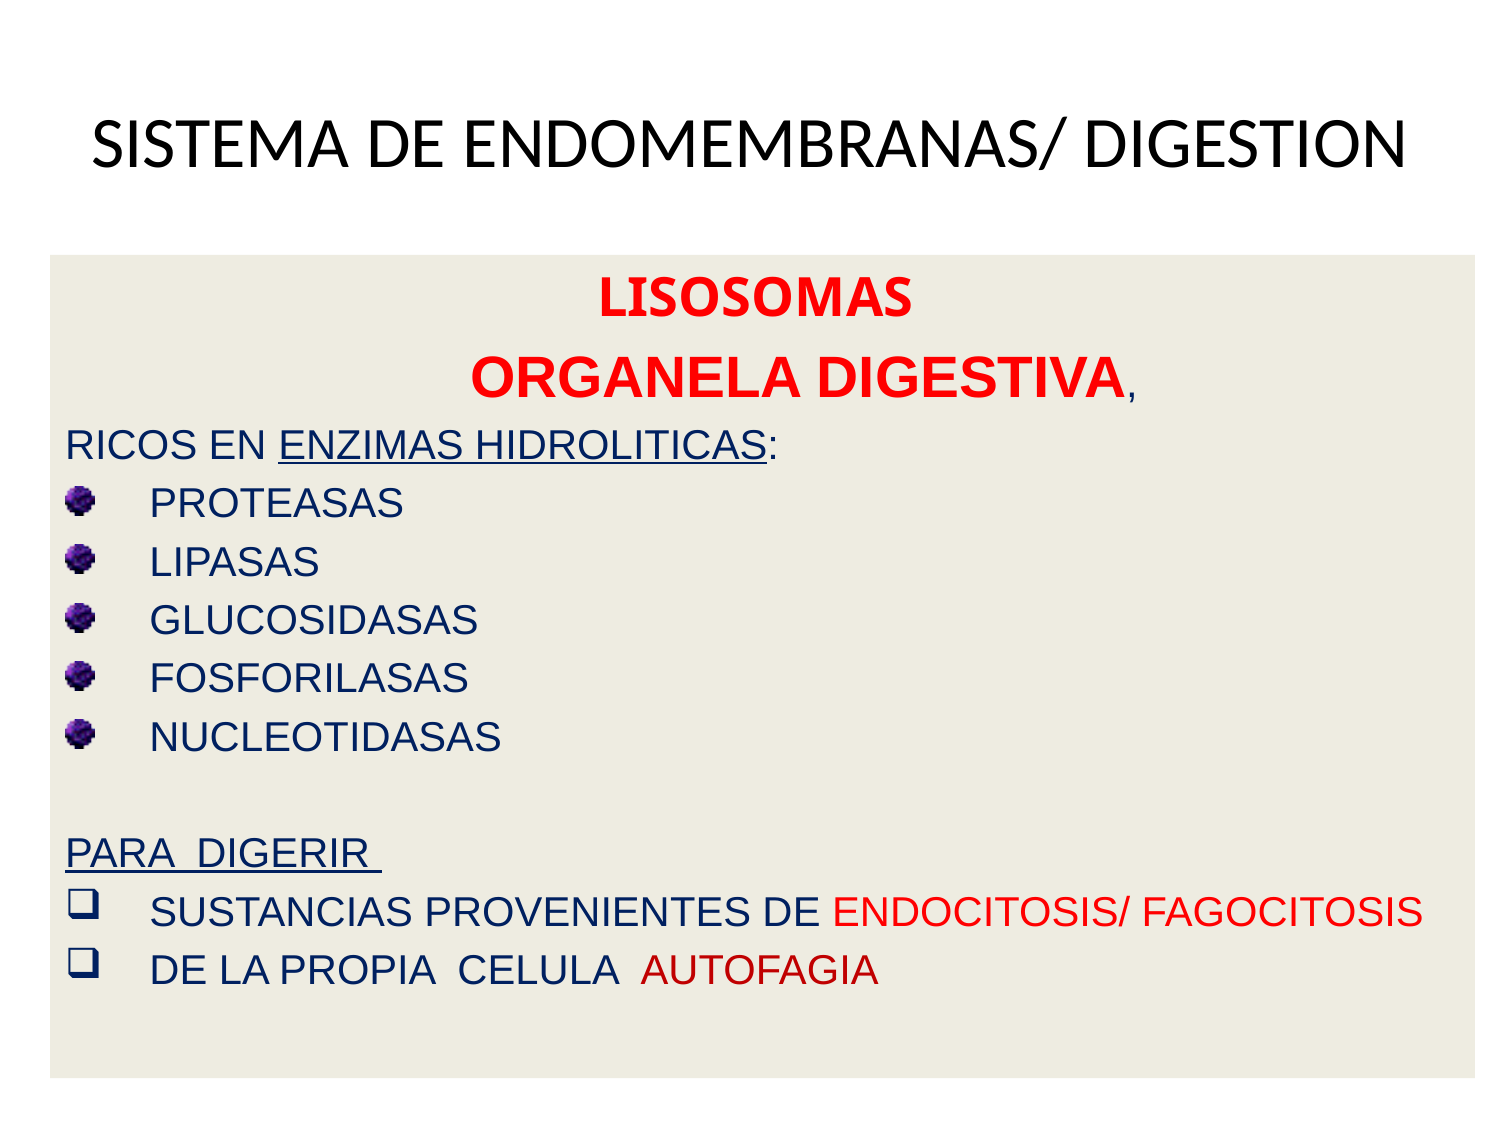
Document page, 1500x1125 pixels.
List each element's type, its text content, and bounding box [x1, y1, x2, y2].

picture [65, 719, 95, 749]
list LISOSOMAS ORGANELA DIGESTIVA, RICOS EN ENZIMAS HIDROLITICAS: PROTEASAS LIPASAS GLUCOSIDASAS FOSFORILASAS NUCLEOTIDASAS PARA DIGERIR SUSTANCIAS PROVENIENTES DE ENDOCITOSIS/ FAGOCITOSIS DE LA PROPIA CELULA AUTOFAGIA [50, 254, 1475, 1079]
picture [65, 661, 95, 691]
picture [65, 486, 95, 516]
title SISTEMA DE ENDOMEMBRANAS/ DIGESTION [75, 45, 1425, 233]
picture [65, 603, 95, 633]
picture [65, 544, 95, 574]
